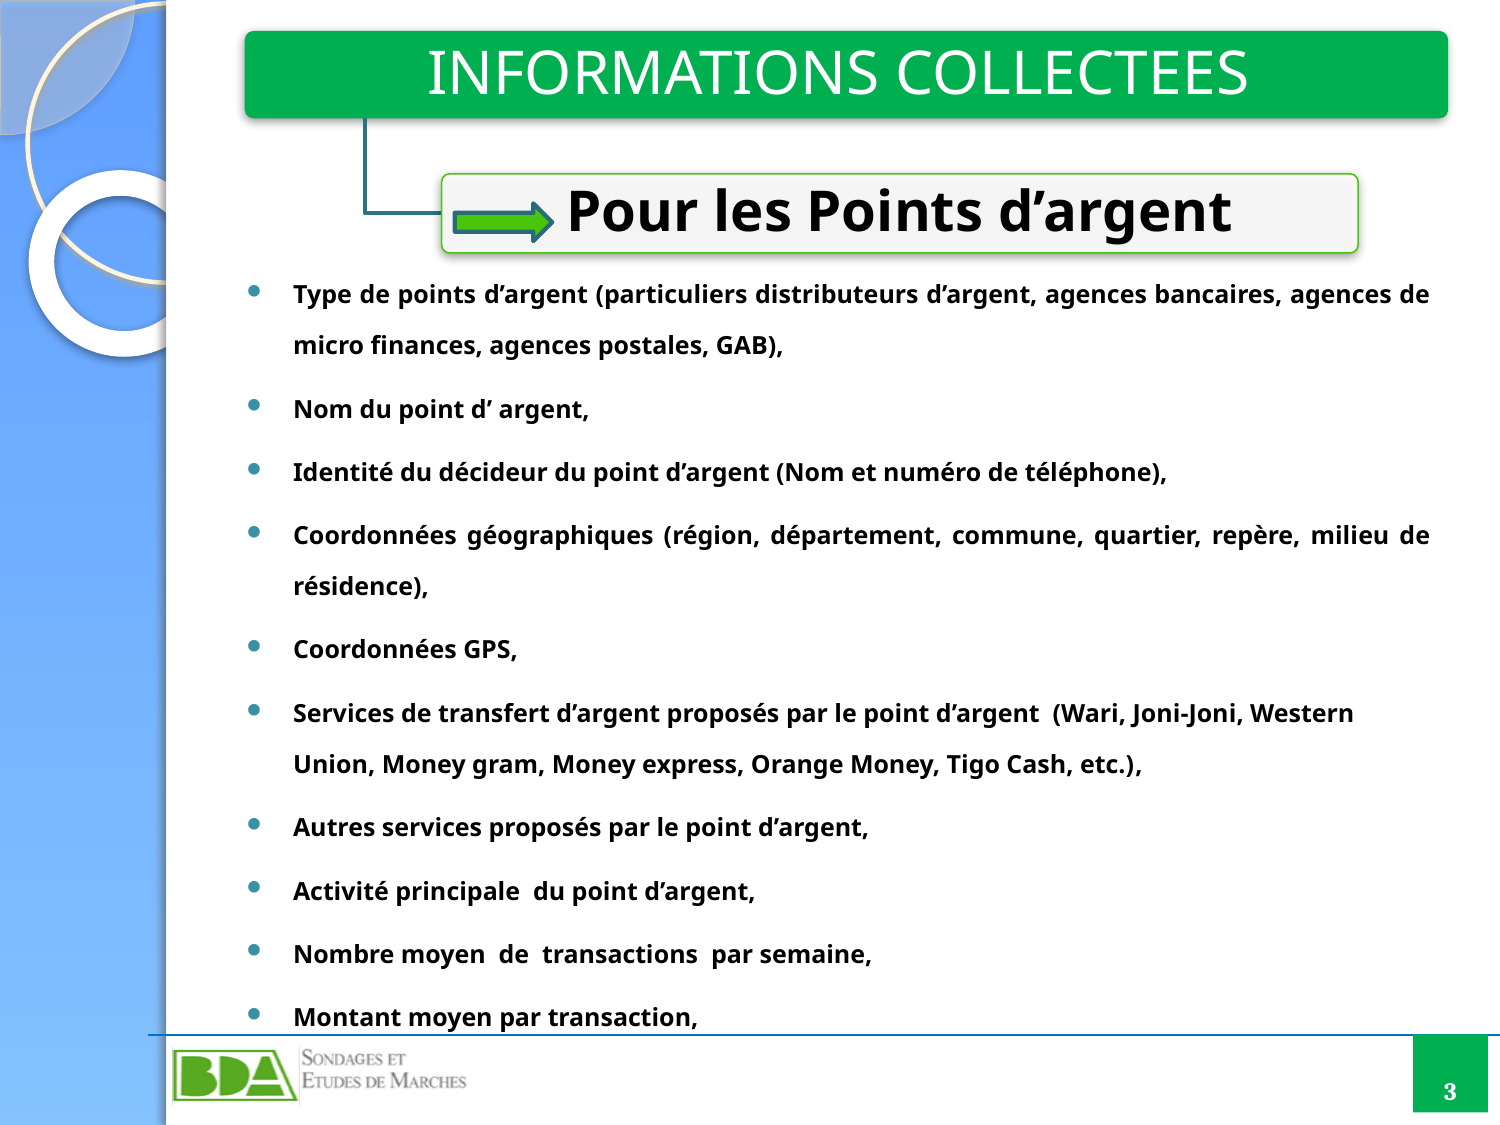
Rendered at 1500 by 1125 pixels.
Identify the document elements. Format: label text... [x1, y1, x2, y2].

list Type de points d’argent (particuliers distributeurs d’argent, agences bancaires, agences de micro finances, agences postales, GAB), Nom du point d’ argent, Identité du décideur du point d’argent (Nom et numéro de téléphone), Coordonnées géographiques (région, département, commune, quartier, repère, milieu de résidence), Coordonnées GPS, Services de transfert d’argent proposés par le point d’argent (Wari, Joni-Joni, Western Union, Money gram, Money express, Orange Money, Tigo Cash, etc.), Autres services proposés par le point d’argent, Activité principale du point d’argent, Nombre moyen de transactions par semaine, Montant moyen par transaction, [218, 266, 1447, 551]
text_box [200, 30, 1471, 256]
slide_number 3 [1413, 1034, 1488, 1113]
picture [171, 1046, 470, 1106]
